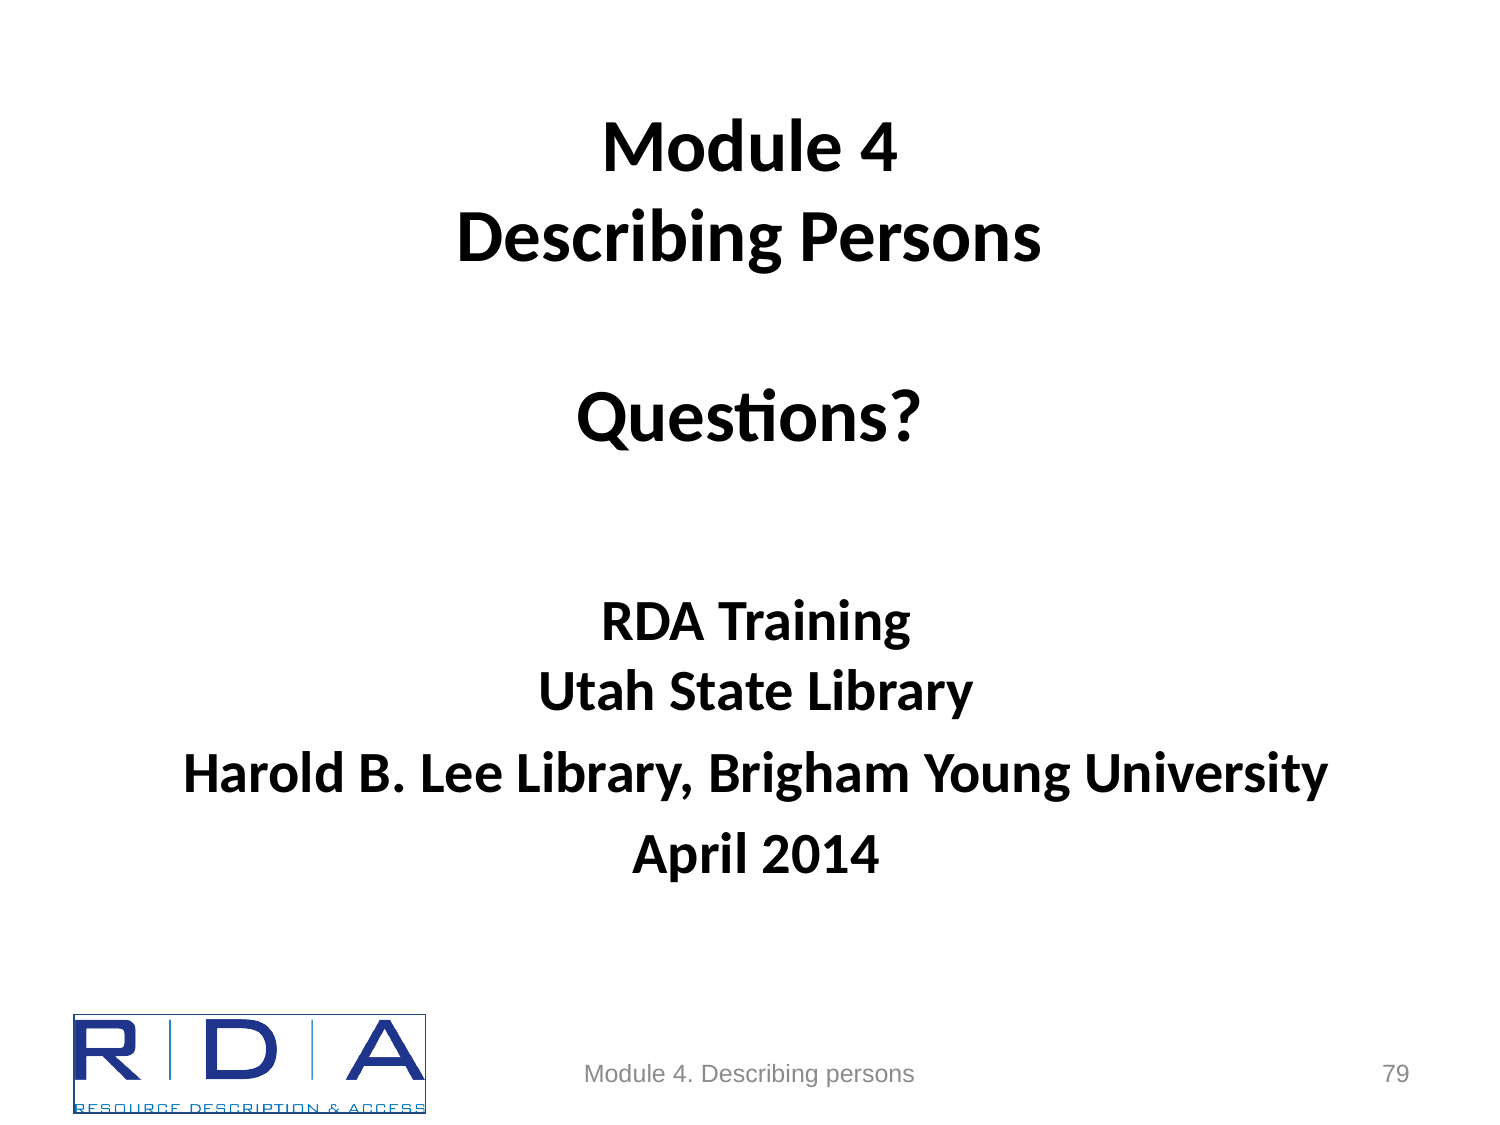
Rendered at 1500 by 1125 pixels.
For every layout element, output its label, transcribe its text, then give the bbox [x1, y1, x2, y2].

slide_number 79 [1074, 1042, 1425, 1103]
picture [75, 1015, 425, 1112]
text_box RDA Training Utah State Library Harold B. Lee Library, Brigham Young University April 2014 [99, 575, 1413, 900]
footer Module 4. Describing persons [512, 1042, 988, 1103]
title Module 4 Describing Persons Questions? [75, 112, 1425, 500]
